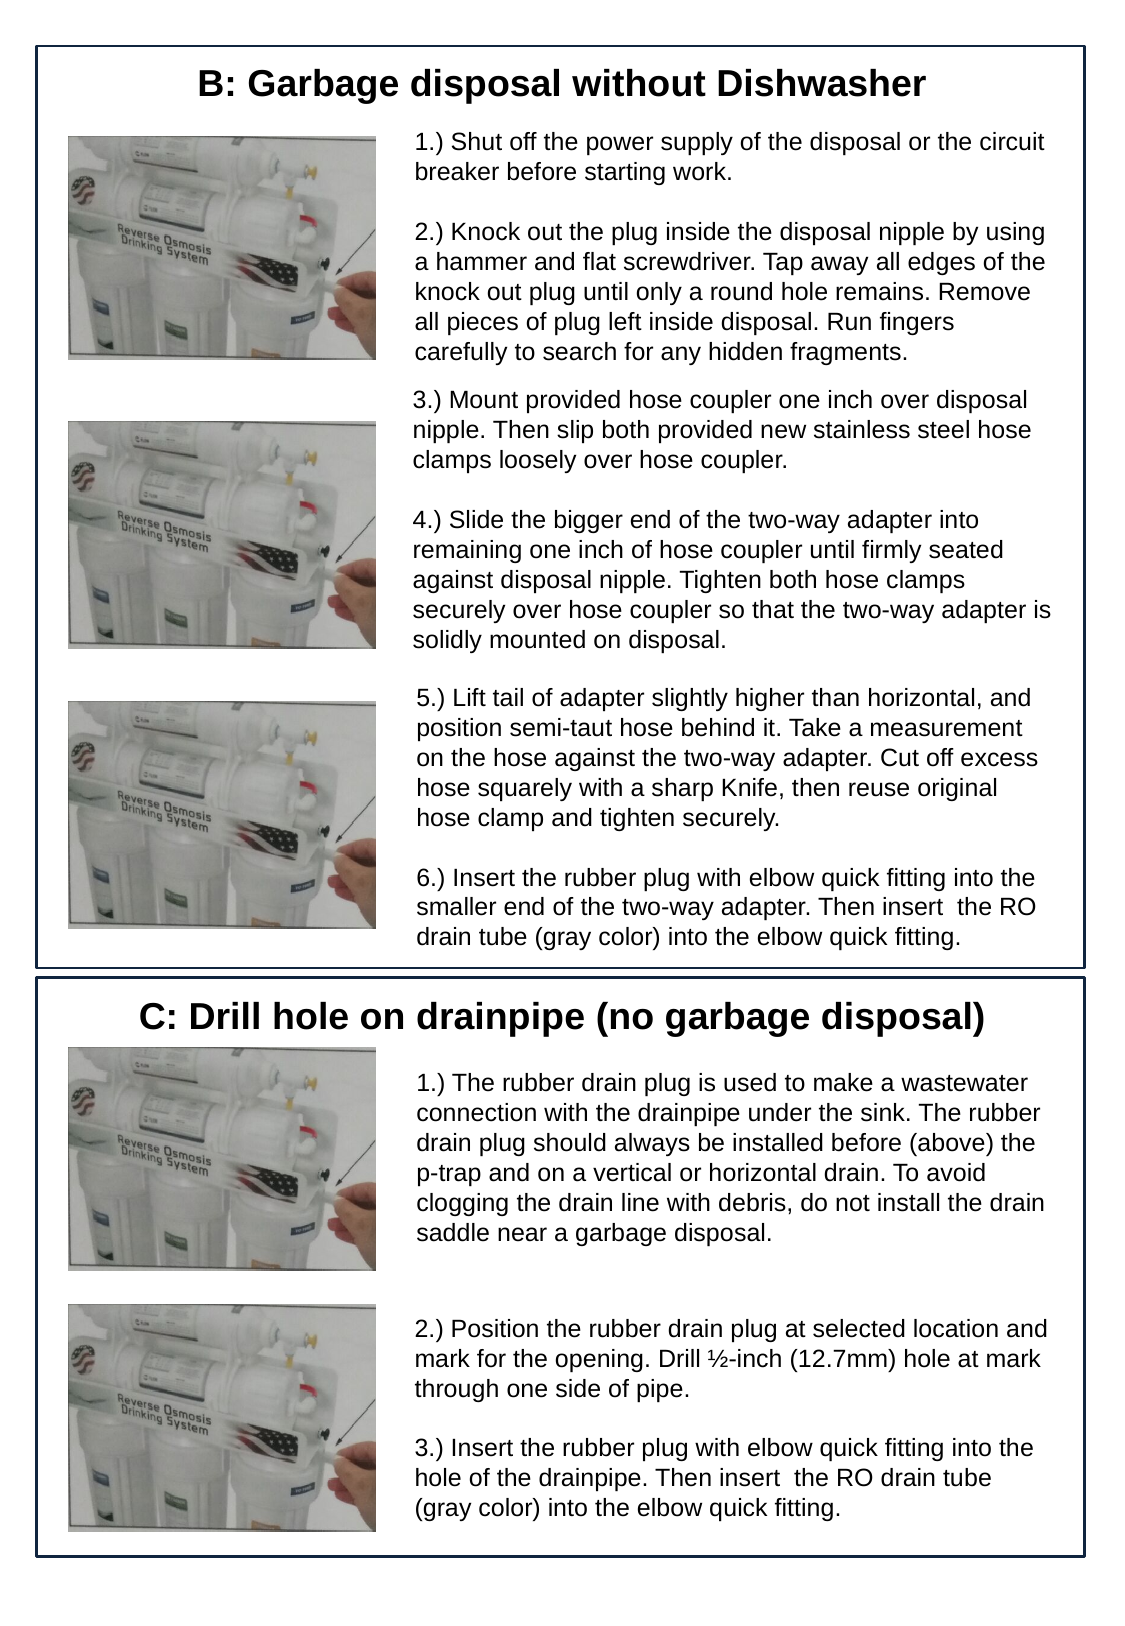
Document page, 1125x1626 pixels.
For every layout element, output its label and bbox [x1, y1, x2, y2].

text_box [36, 45, 1099, 969]
text_box [36, 977, 1099, 1557]
